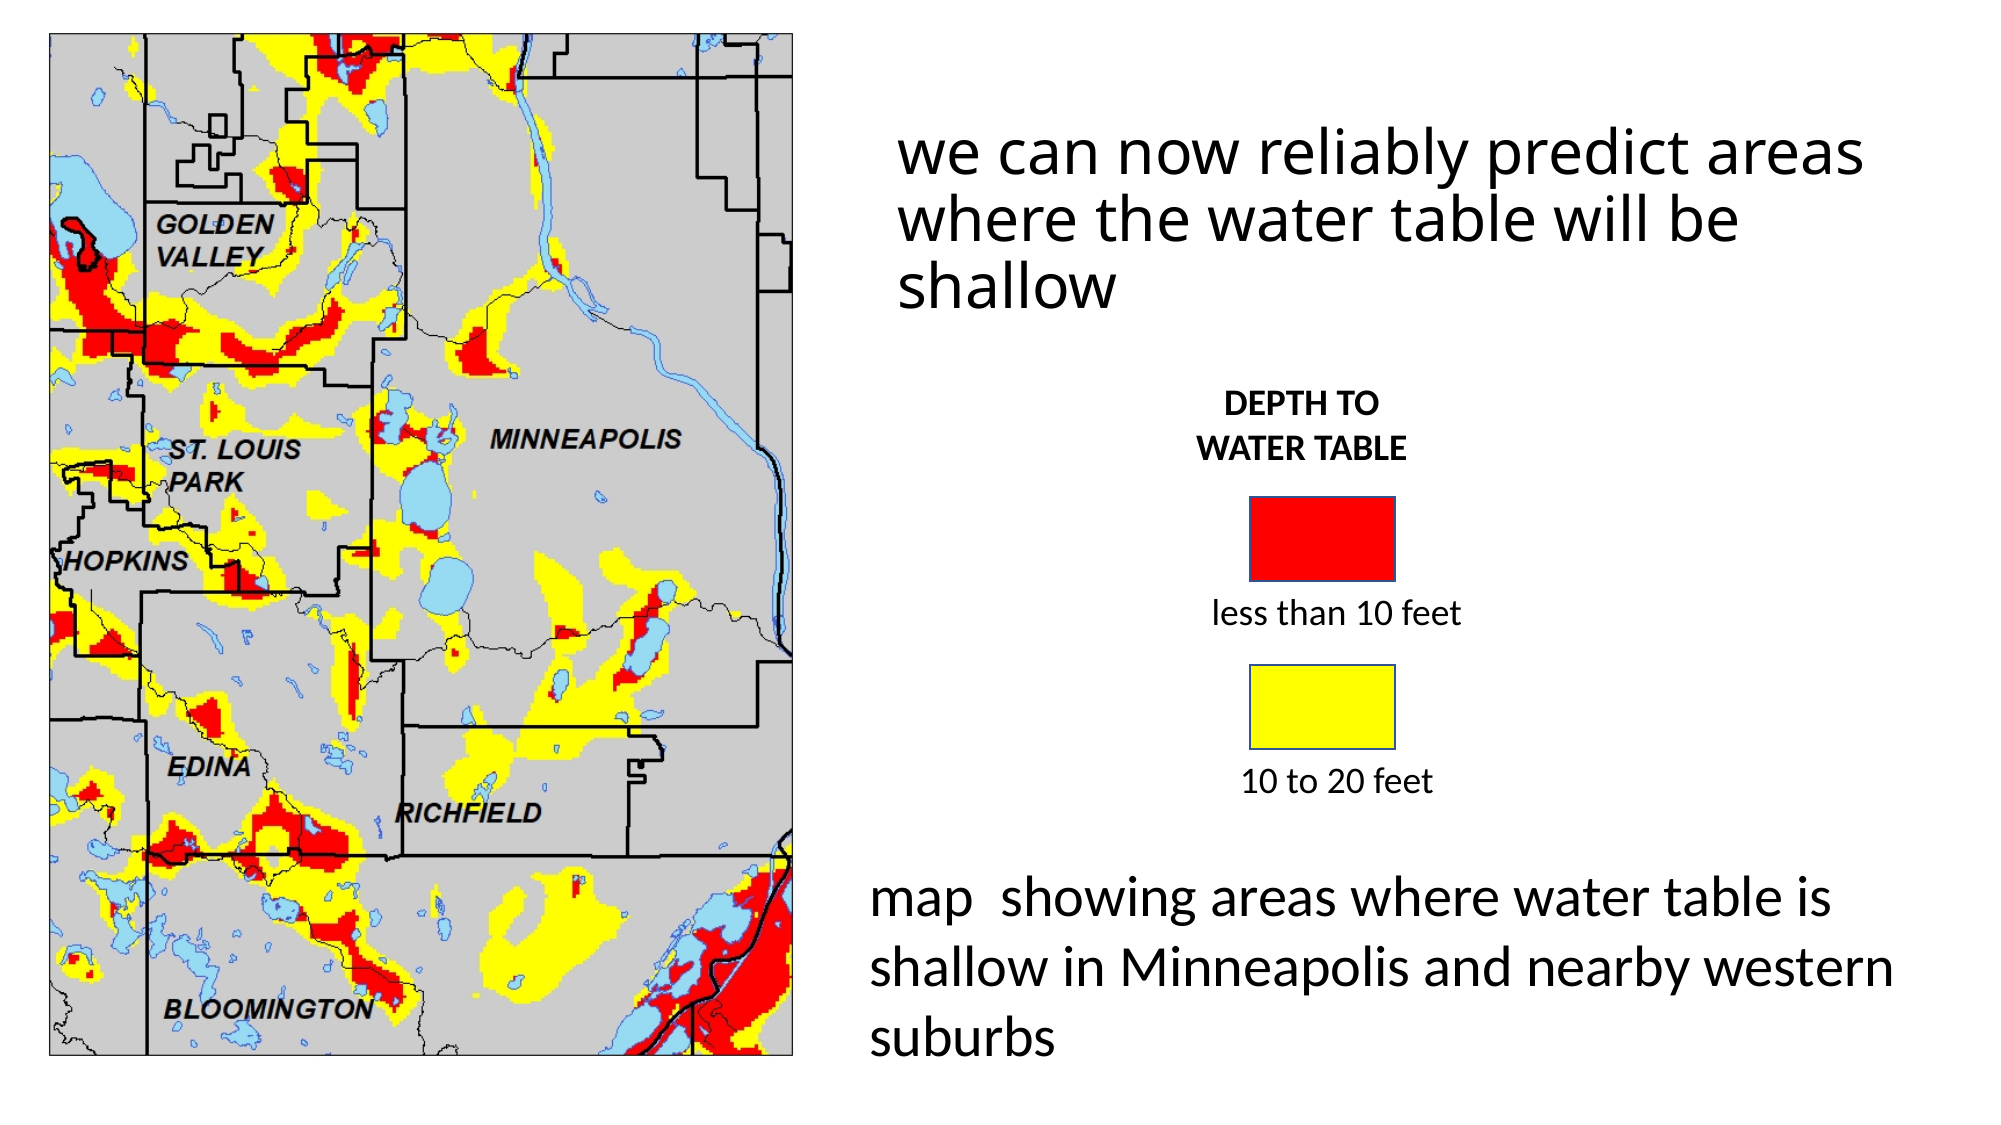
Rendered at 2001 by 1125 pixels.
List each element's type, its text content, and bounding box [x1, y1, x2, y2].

picture [45, 28, 801, 1061]
text_box map showing areas where water table is shallow in Minneapolis and nearby western suburbs [854, 850, 1955, 1076]
text_box [1249, 496, 1396, 580]
text_box less than 10 feet [1196, 580, 1478, 641]
text_box [1249, 664, 1396, 749]
text_box DEPTH TO WATER TABLE [1181, 370, 1423, 476]
text_box 10 to 20 feet [1225, 749, 1449, 809]
title we can now reliably predict areas where the water table will be shallow [882, 112, 1893, 330]
